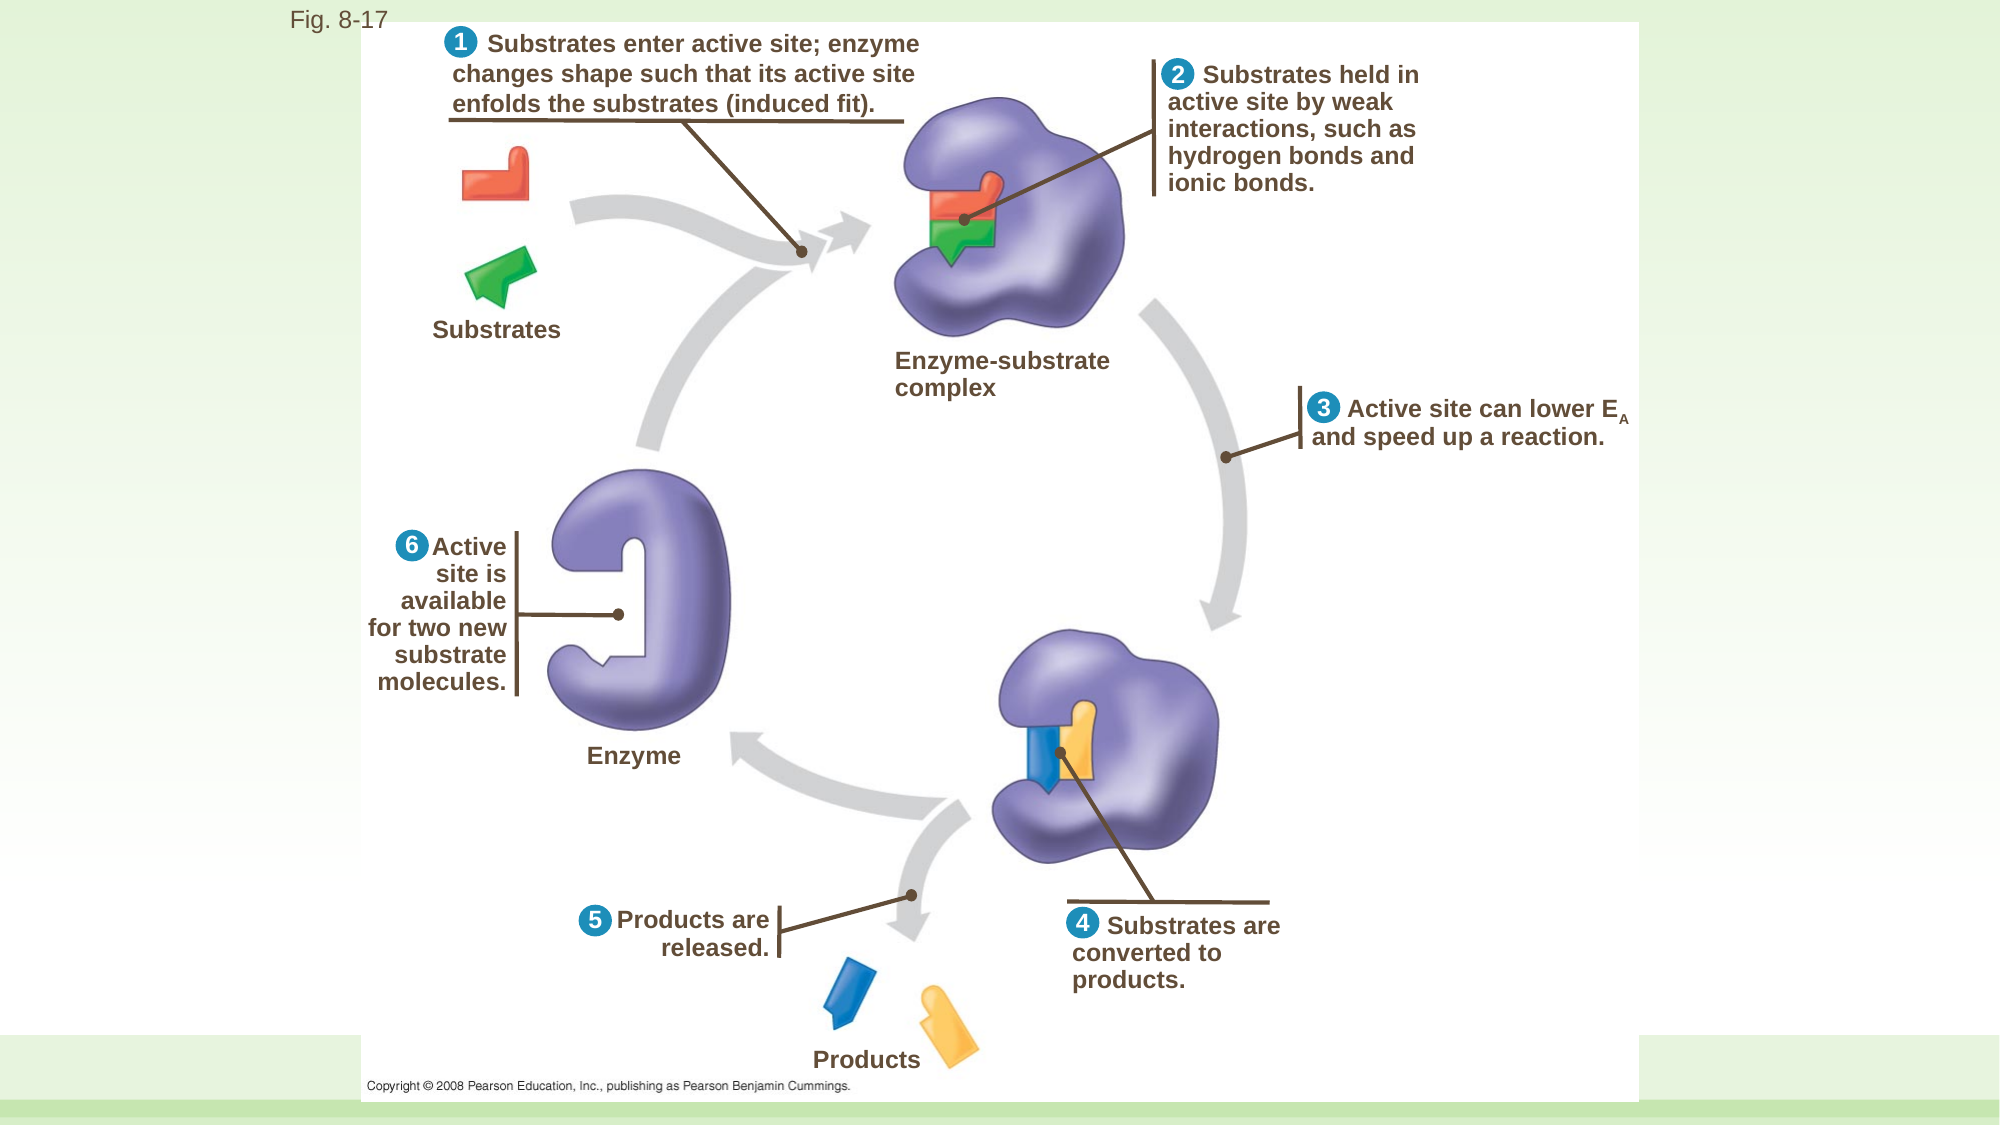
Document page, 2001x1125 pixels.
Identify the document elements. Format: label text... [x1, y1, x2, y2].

picture [361, 22, 1639, 1103]
text_box Fig. 8-17 [275, 0, 600, 50]
